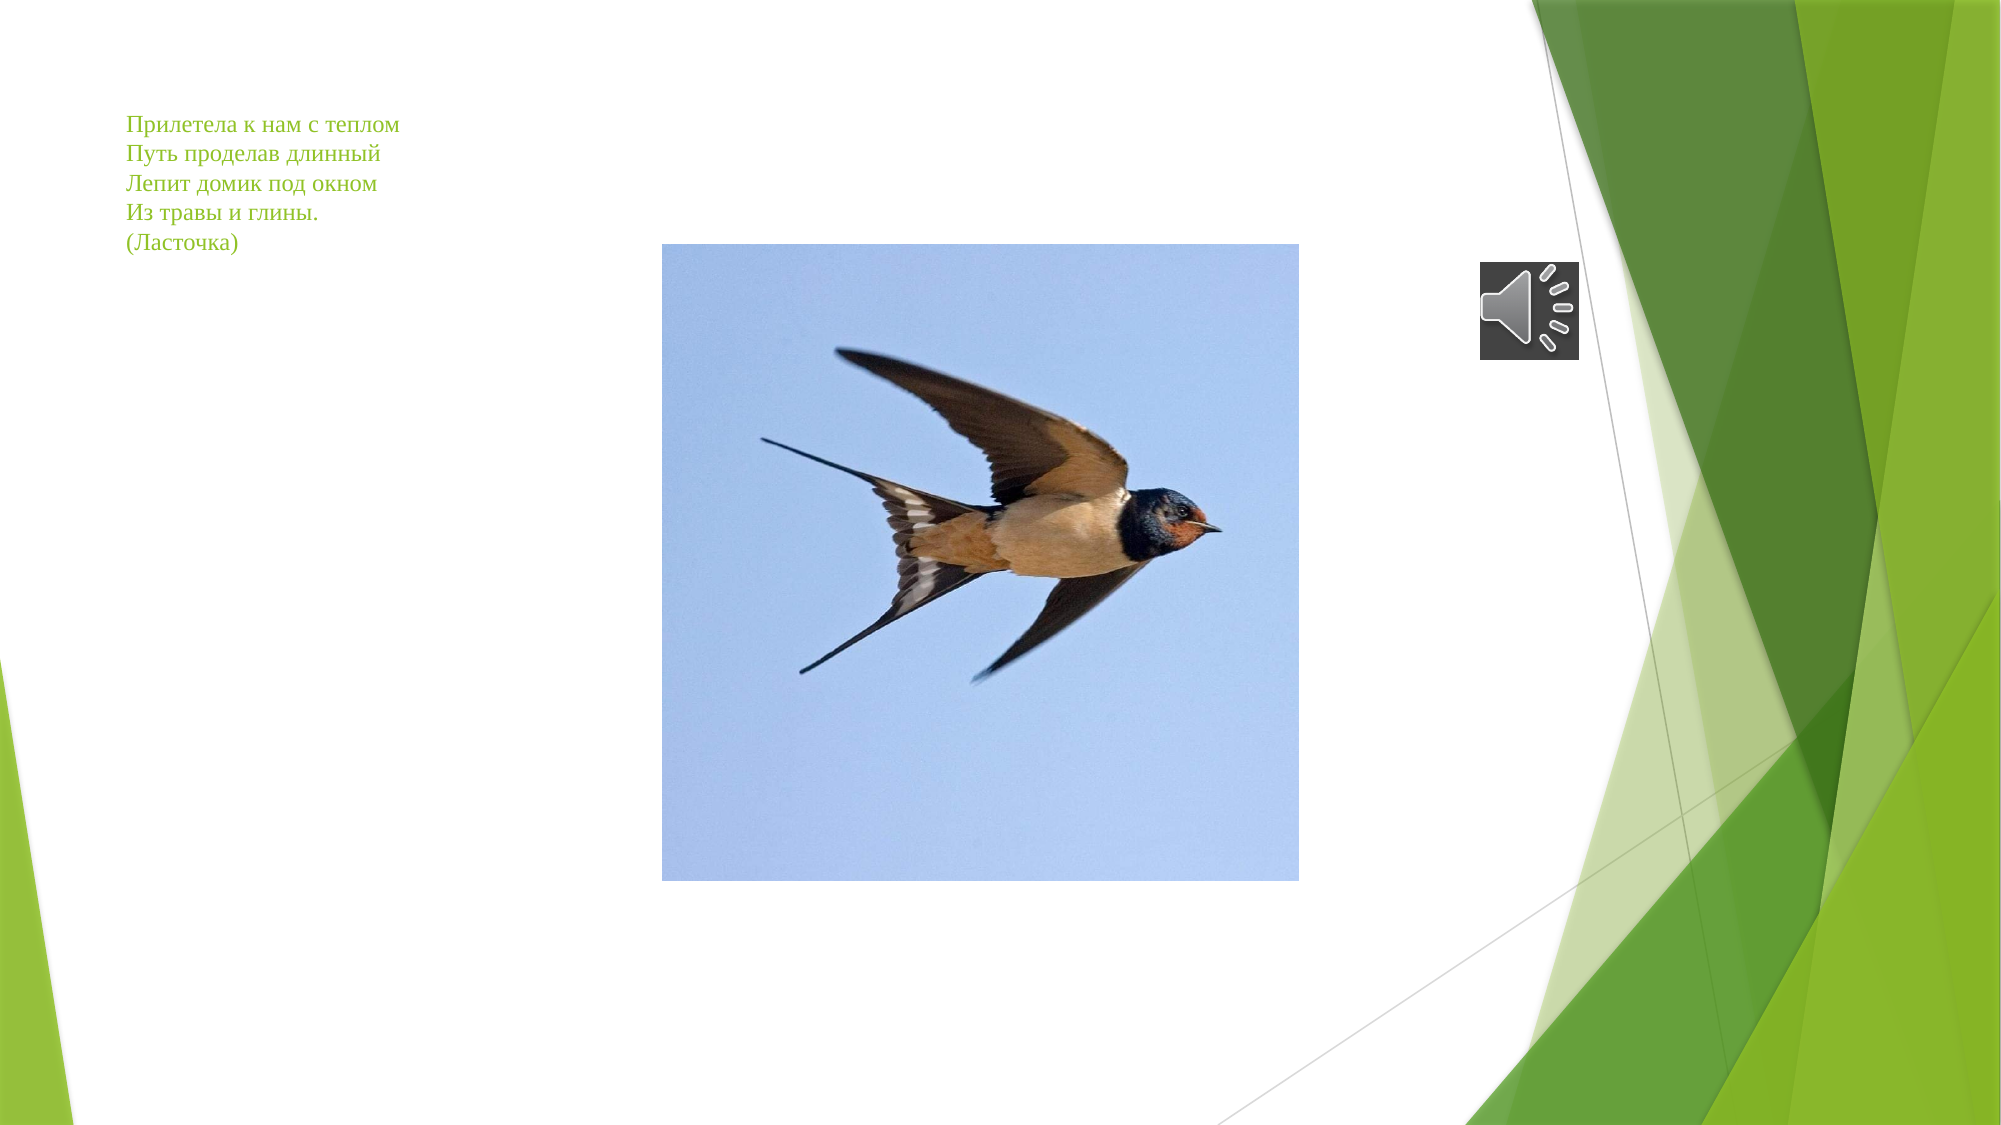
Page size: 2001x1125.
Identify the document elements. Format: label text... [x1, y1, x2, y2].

picture [1479, 260, 1581, 362]
title Прилетела к нам с теплом Путь проделав длинный Лепит домик под окном Из травы и глины. (Ласточка) [111, 99, 1522, 317]
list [661, 243, 1300, 882]
